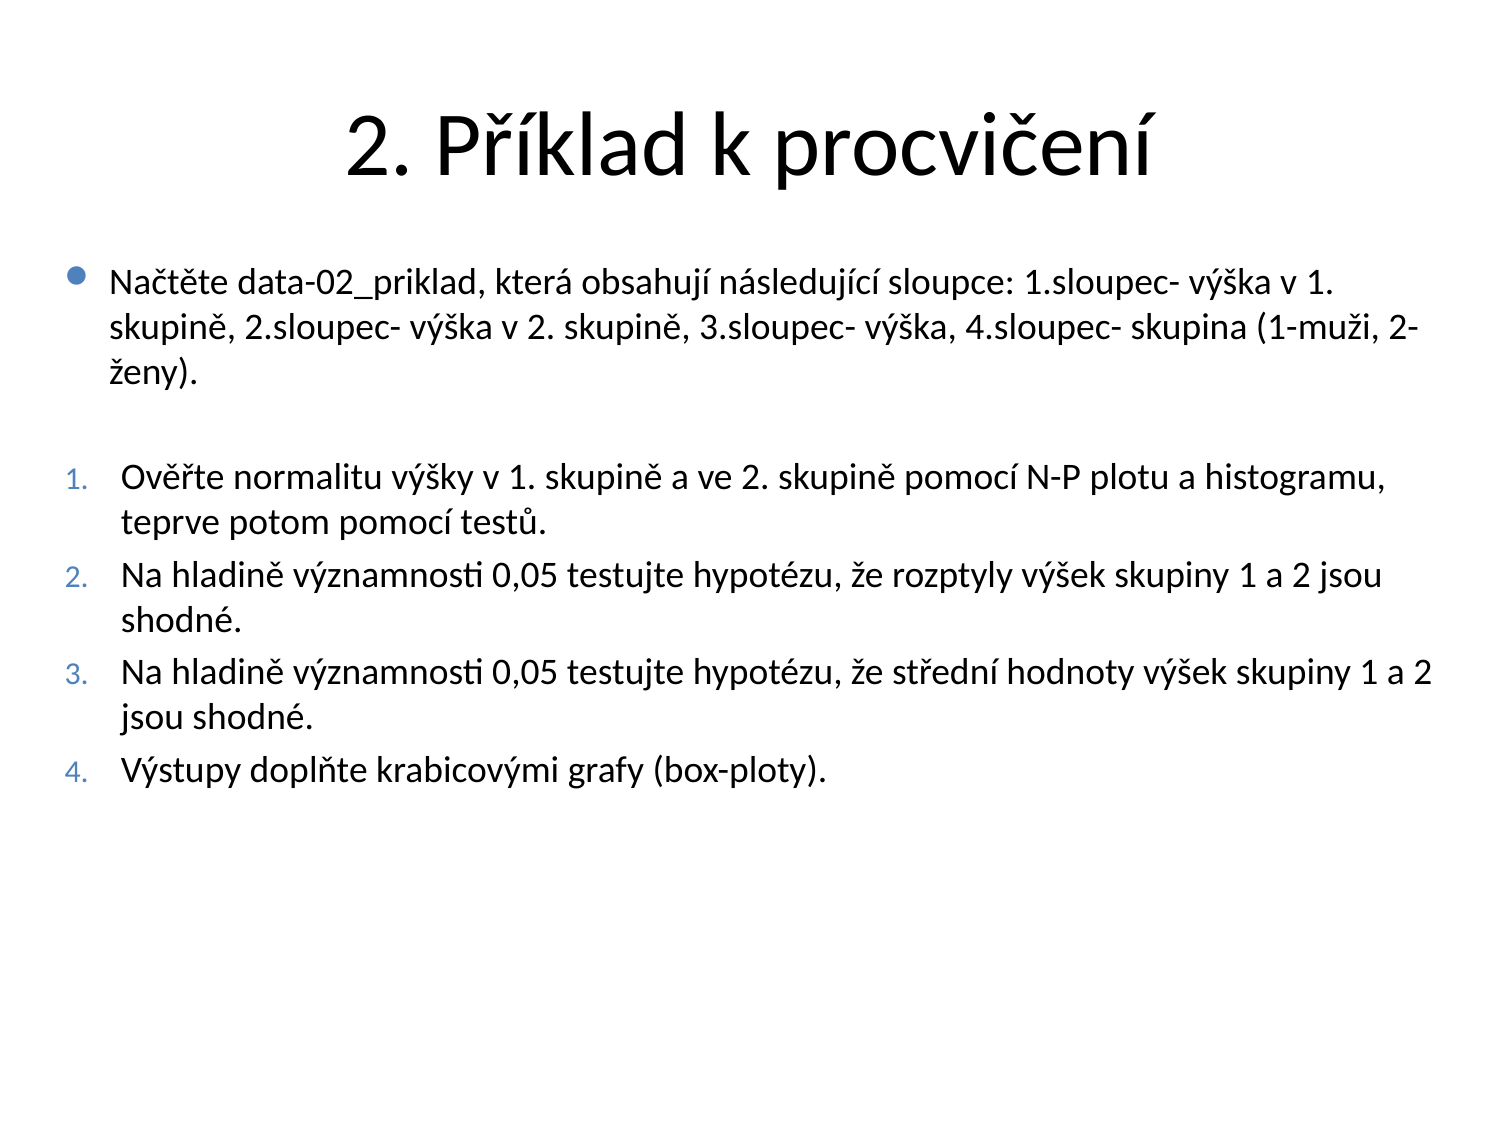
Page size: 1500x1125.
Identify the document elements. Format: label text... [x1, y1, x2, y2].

title 2. Příklad k procvičení [75, 45, 1425, 233]
text_box Načtěte data-02_priklad, která obsahují následující sloupce: 1.sloupec- výška v 1. skupině, 2.sloupec- výška v 2. skupině, 3.sloupec- výška, 4.sloupec- skupina (1-muži, 2-ženy). Ověřte normalitu výšky v 1. skupině a ve 2. skupině pomocí N-P plotu a histogramu, teprve potom pomocí testů. Na hladině významnosti 0,05 testujte hypotézu, že rozptyly výšek skupiny 1 a 2 jsou shodné. Na hladině významnosti 0,05 testujte hypotézu, že střední hodnoty výšek skupiny 1 a 2 jsou shodné. Výstupy doplňte krabicovými grafy (box-ploty). [49, 249, 1450, 1005]
